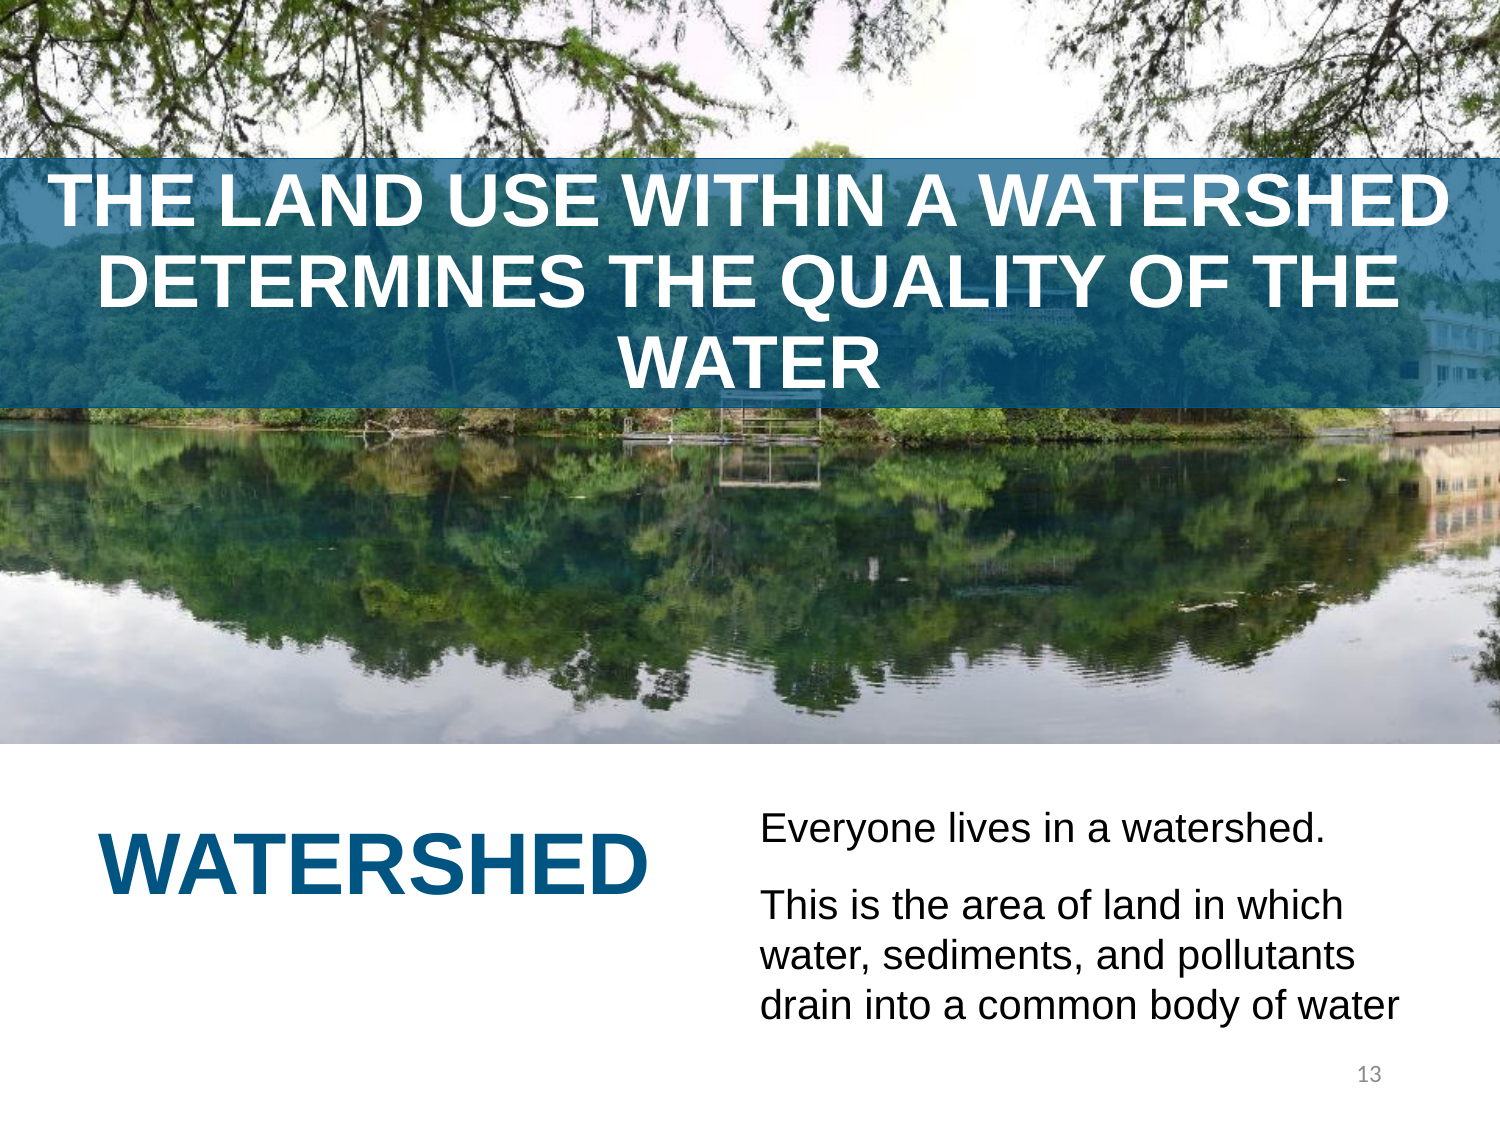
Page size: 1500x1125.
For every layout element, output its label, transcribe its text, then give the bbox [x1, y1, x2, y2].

text_box Everyone lives in a watershed. This is the area of land in which water, sediments, and pollutants drain into a common body of water [745, 792, 1471, 1095]
title WATERSHED [0, 792, 745, 926]
picture [0, 0, 1500, 745]
slide_number 13 [1059, 1042, 1397, 1103]
